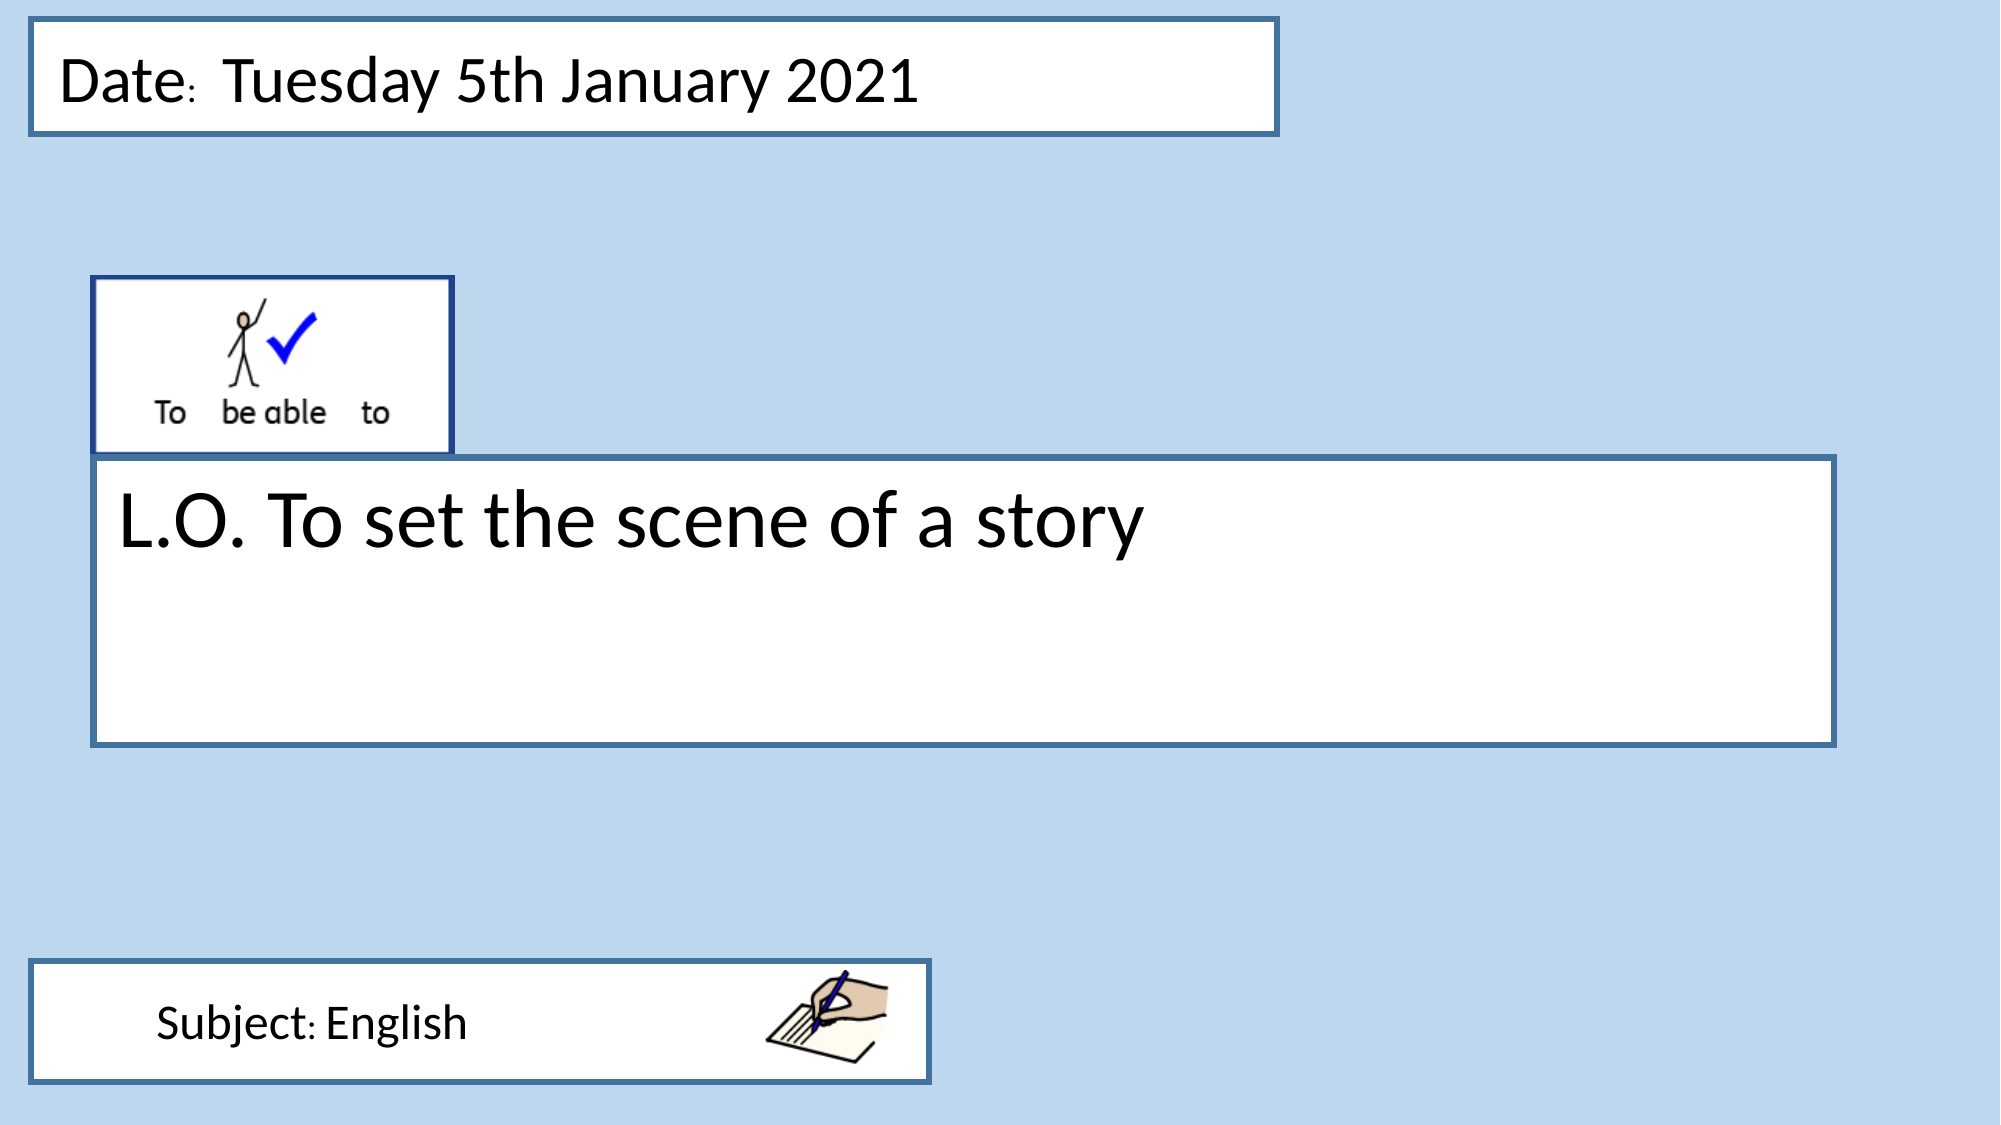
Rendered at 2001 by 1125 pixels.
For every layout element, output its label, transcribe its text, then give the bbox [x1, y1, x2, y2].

text_box [92, 456, 1835, 746]
text_box Subject: English [141, 981, 762, 1057]
text_box L.O. To set the scene of a story [104, 456, 1816, 572]
picture [762, 970, 899, 1076]
text_box Date: Tuesday 5th January 2021 [44, 28, 1264, 124]
text_box [30, 960, 930, 1083]
picture [90, 275, 455, 457]
text_box [30, 18, 1278, 135]
